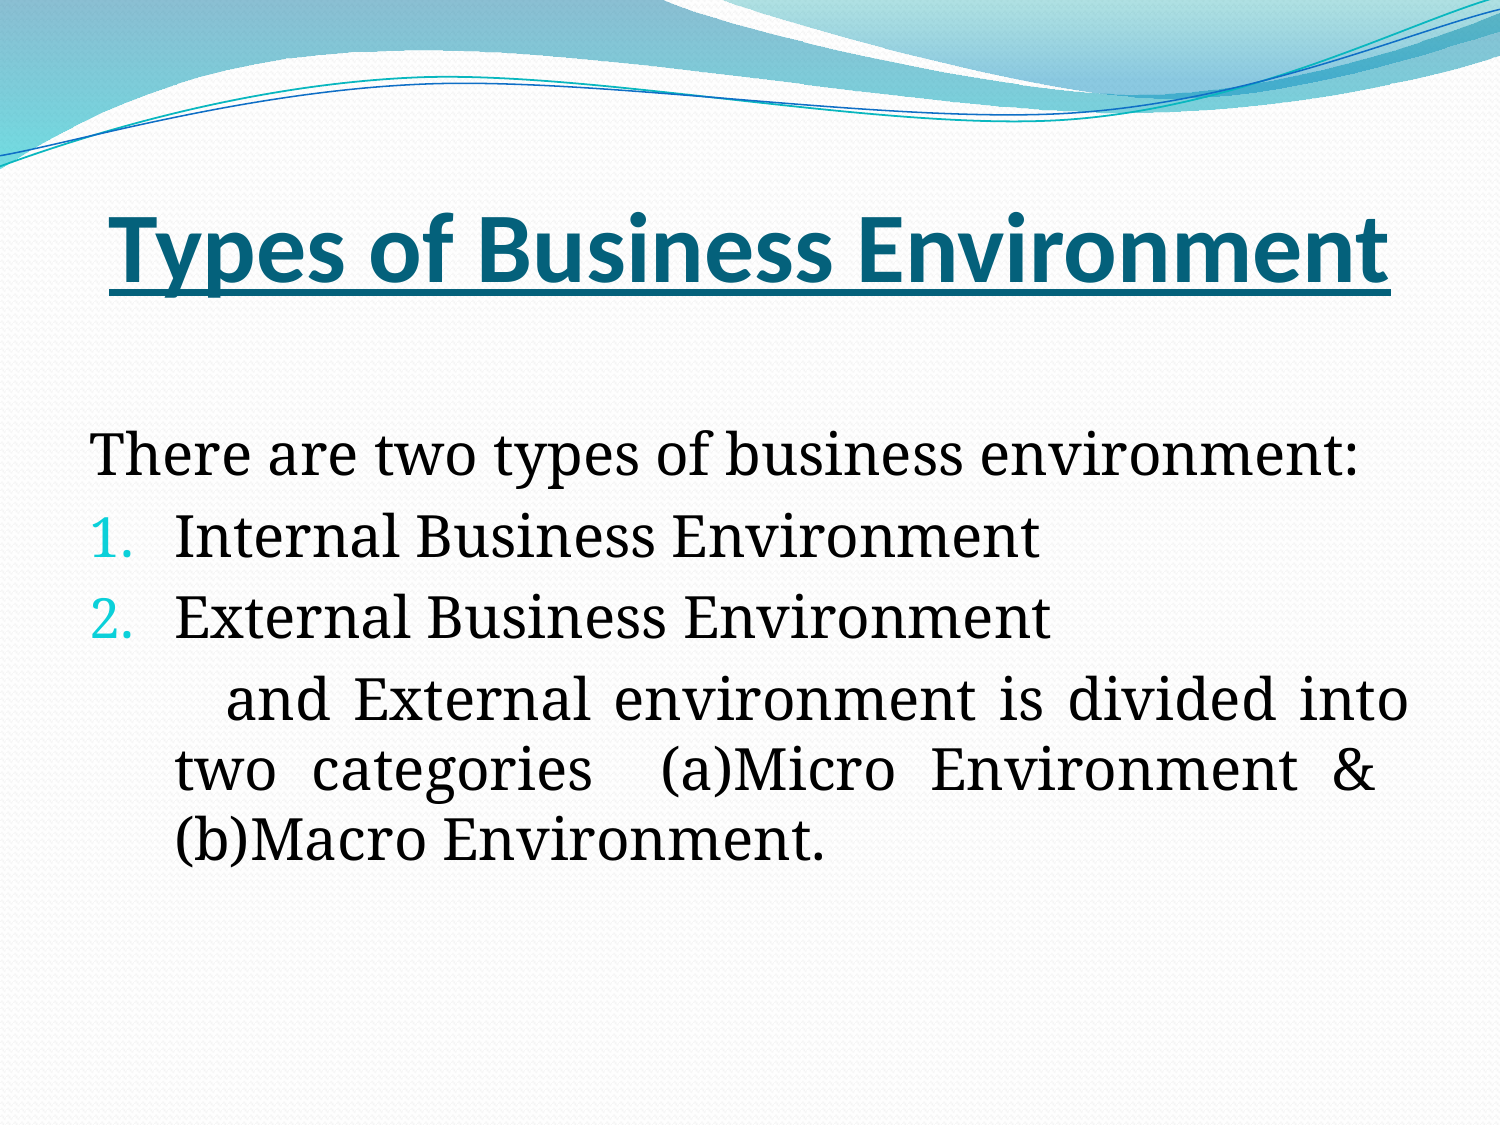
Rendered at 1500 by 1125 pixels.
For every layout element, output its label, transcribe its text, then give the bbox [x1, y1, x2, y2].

title Types of Business Environment [75, 115, 1425, 303]
list There are two types of business environment: Internal Business Environment External Business Environment and External environment is divided into two categories (a)Micro Environment & (b)Macro Environment. [75, 410, 1425, 1090]
